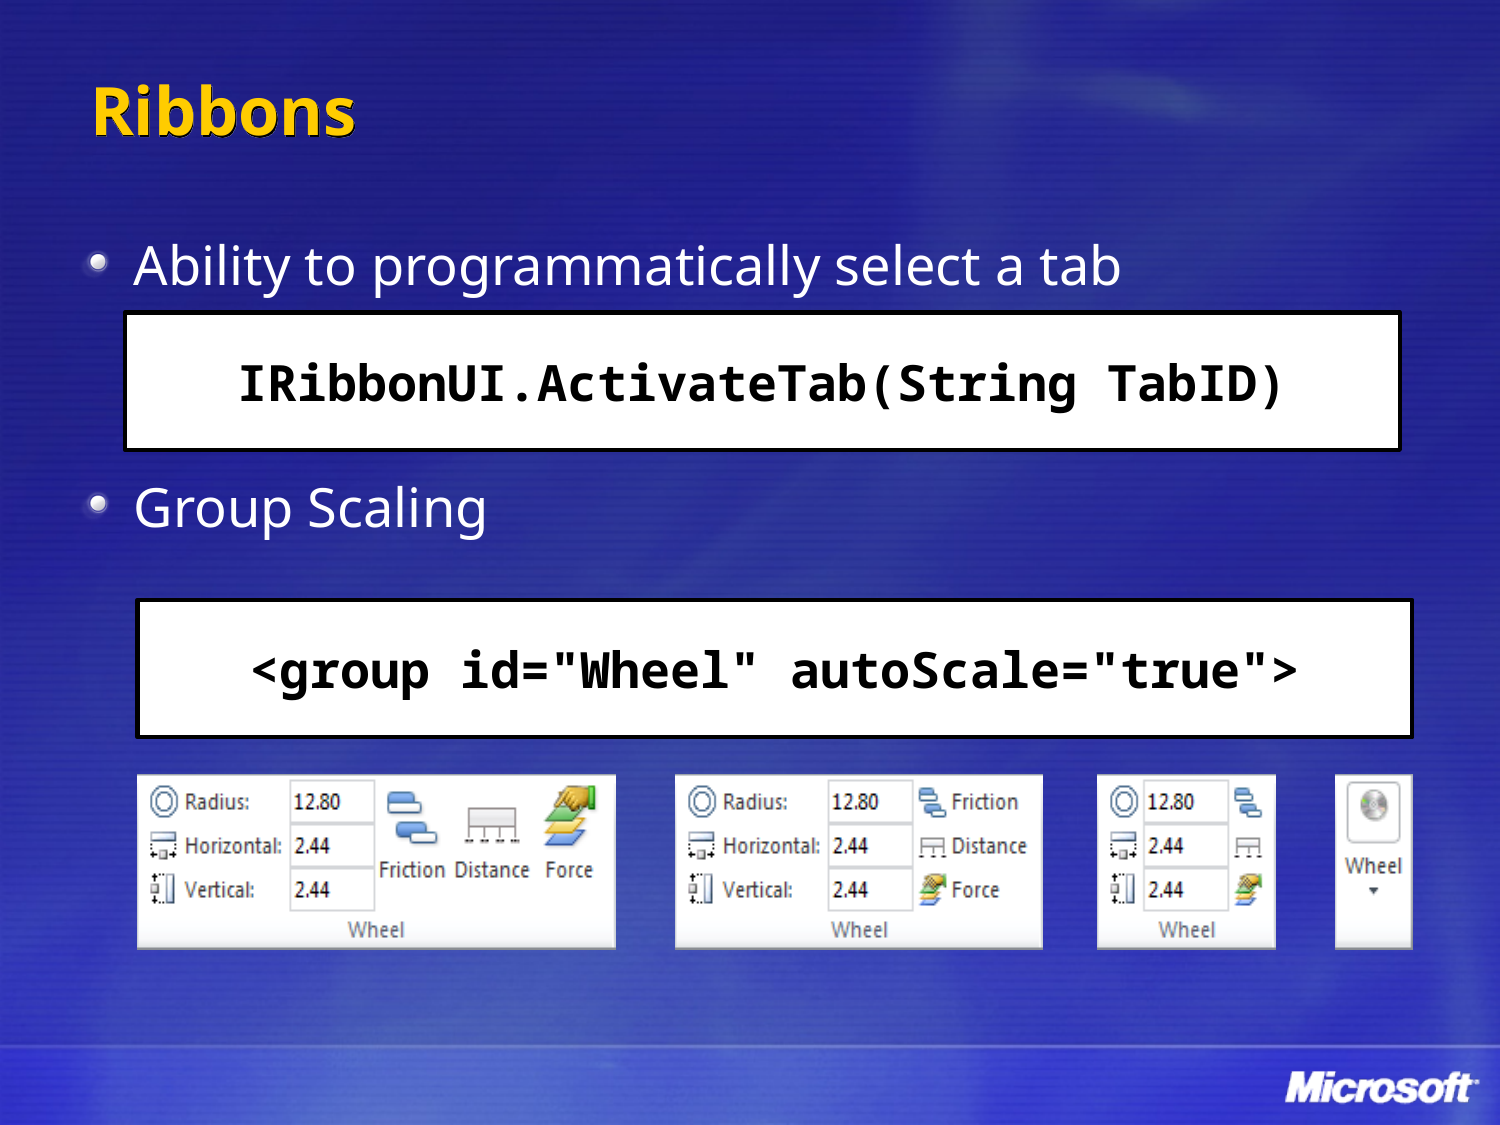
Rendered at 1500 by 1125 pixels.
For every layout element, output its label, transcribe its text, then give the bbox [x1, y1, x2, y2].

title Ribbons [74, 14, 1426, 203]
text_box <group id="Wheel" autoScale="true"> [135, 598, 1414, 739]
text_box IRibbonUI.ActivateTab(String TabID) [123, 310, 1402, 452]
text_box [137, 774, 1413, 951]
picture [0, 0, 1500, 1125]
list Ability to programmatically select a tab Group Scaling [62, 231, 1438, 594]
